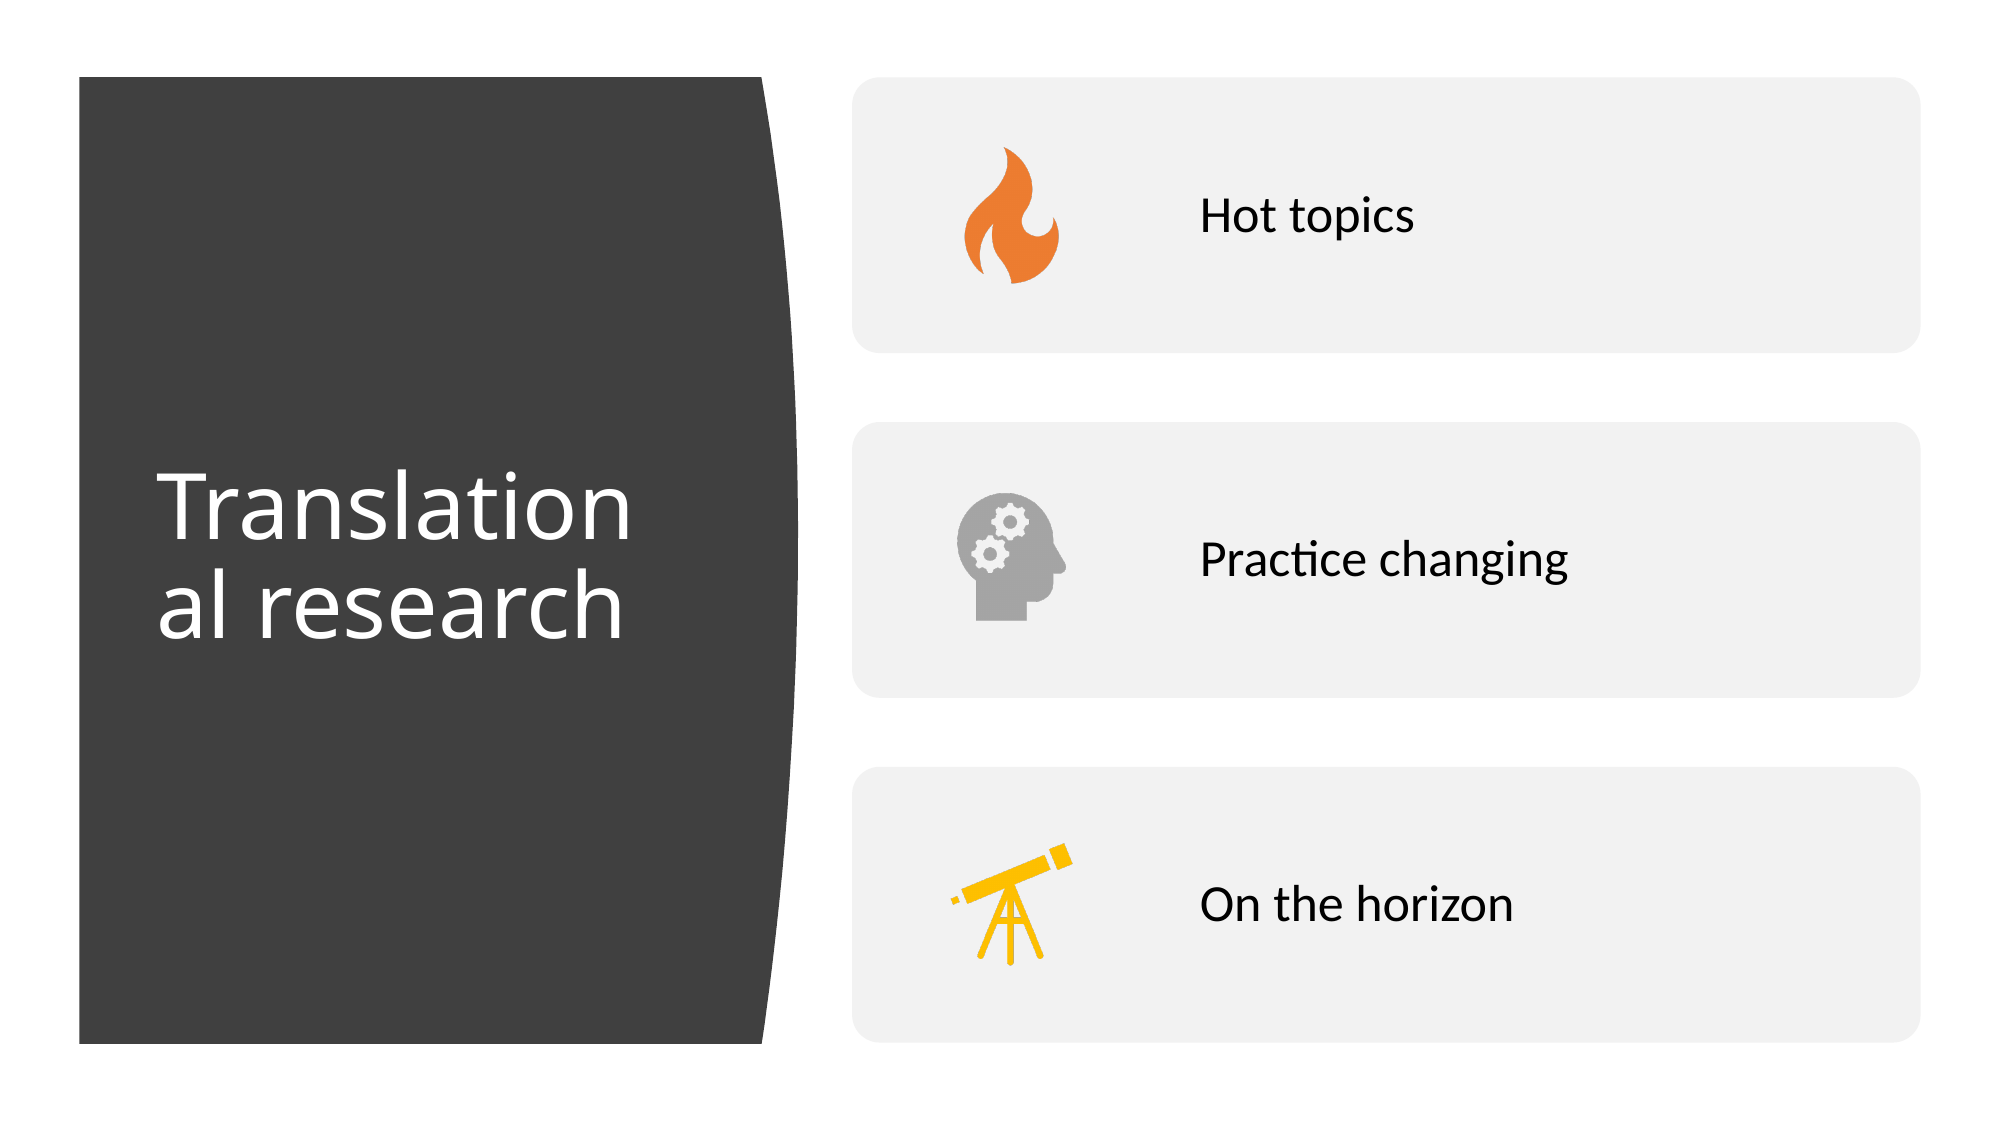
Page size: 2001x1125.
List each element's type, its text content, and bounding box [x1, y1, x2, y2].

title Translational research [141, 166, 702, 953]
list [852, 77, 1921, 1043]
text_box [78, 76, 800, 1045]
